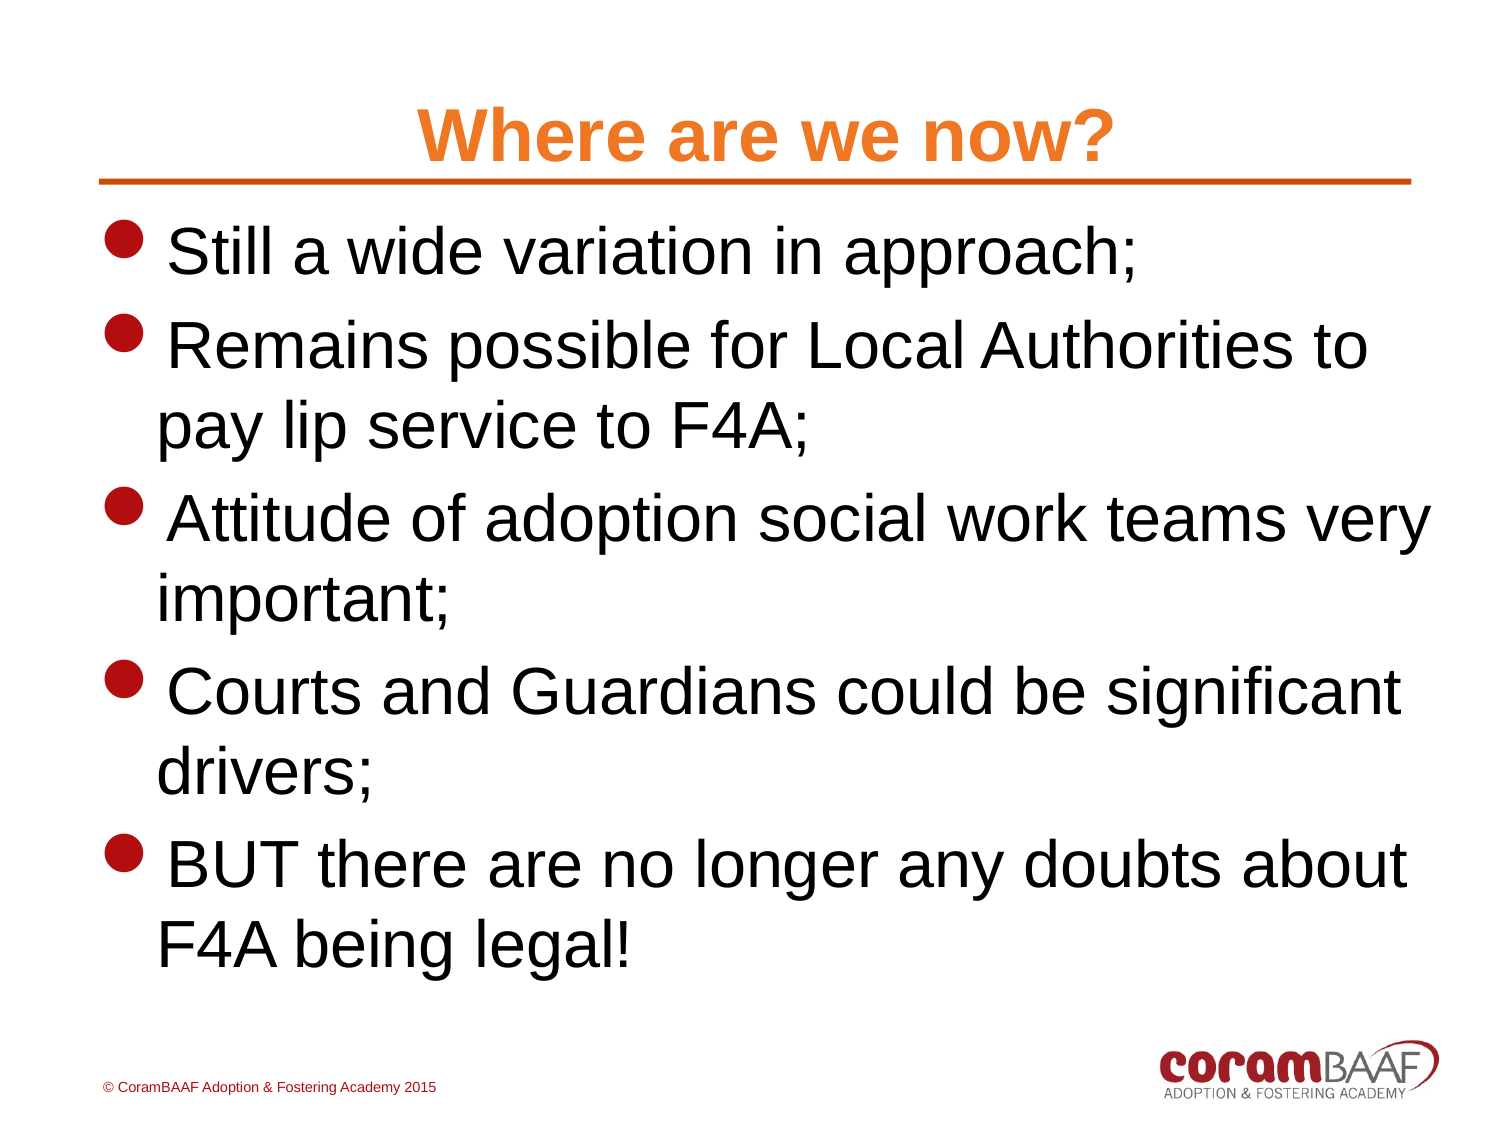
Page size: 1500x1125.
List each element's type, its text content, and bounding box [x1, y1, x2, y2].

picture [1158, 1038, 1440, 1100]
footer © CoramBAAF Adoption & Fostering Academy 2015 [102, 1070, 609, 1125]
list Still a wide variation in approach; Remains possible for Local Authorities to pay lip service to F4A; Attitude of adoption social work teams very important; Courts and Guardians could be significant drivers; BUT there are no longer any doubts about F4A being legal! [99, 208, 1436, 1012]
title Where are we now? [99, 37, 1436, 208]
